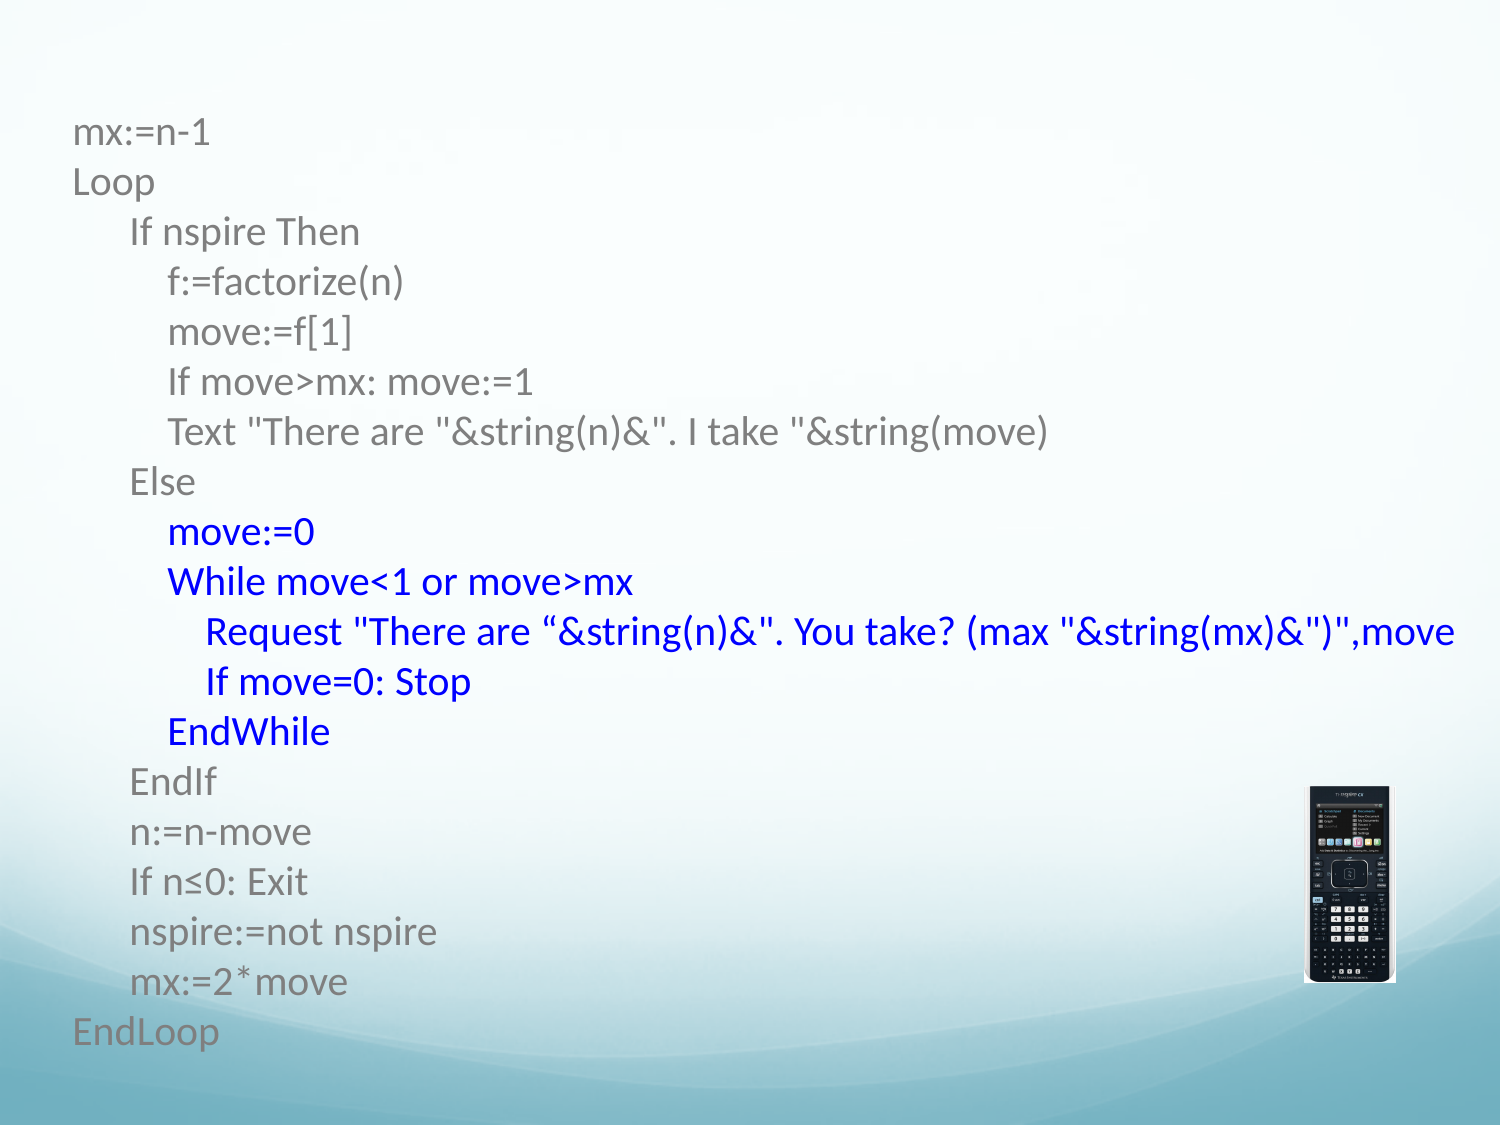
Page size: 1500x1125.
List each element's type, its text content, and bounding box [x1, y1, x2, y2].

picture [1303, 785, 1396, 984]
text_box mx:=n-1 Loop If nspire Then f:=factorize(n) move:=f[1] If move>mx: move:=1 Text "There are "&string(n)&". I take "&string(move) Else move:=0 While move<1 or move>mx Request "There are “&string(n)&". You take? (max "&string(mx)&")",move If move=0: Stop EndWhile EndIf n:=n-move If n≤0: Exit nspire:=not nspire mx:=2*move EndLoop [57, 96, 1471, 1062]
